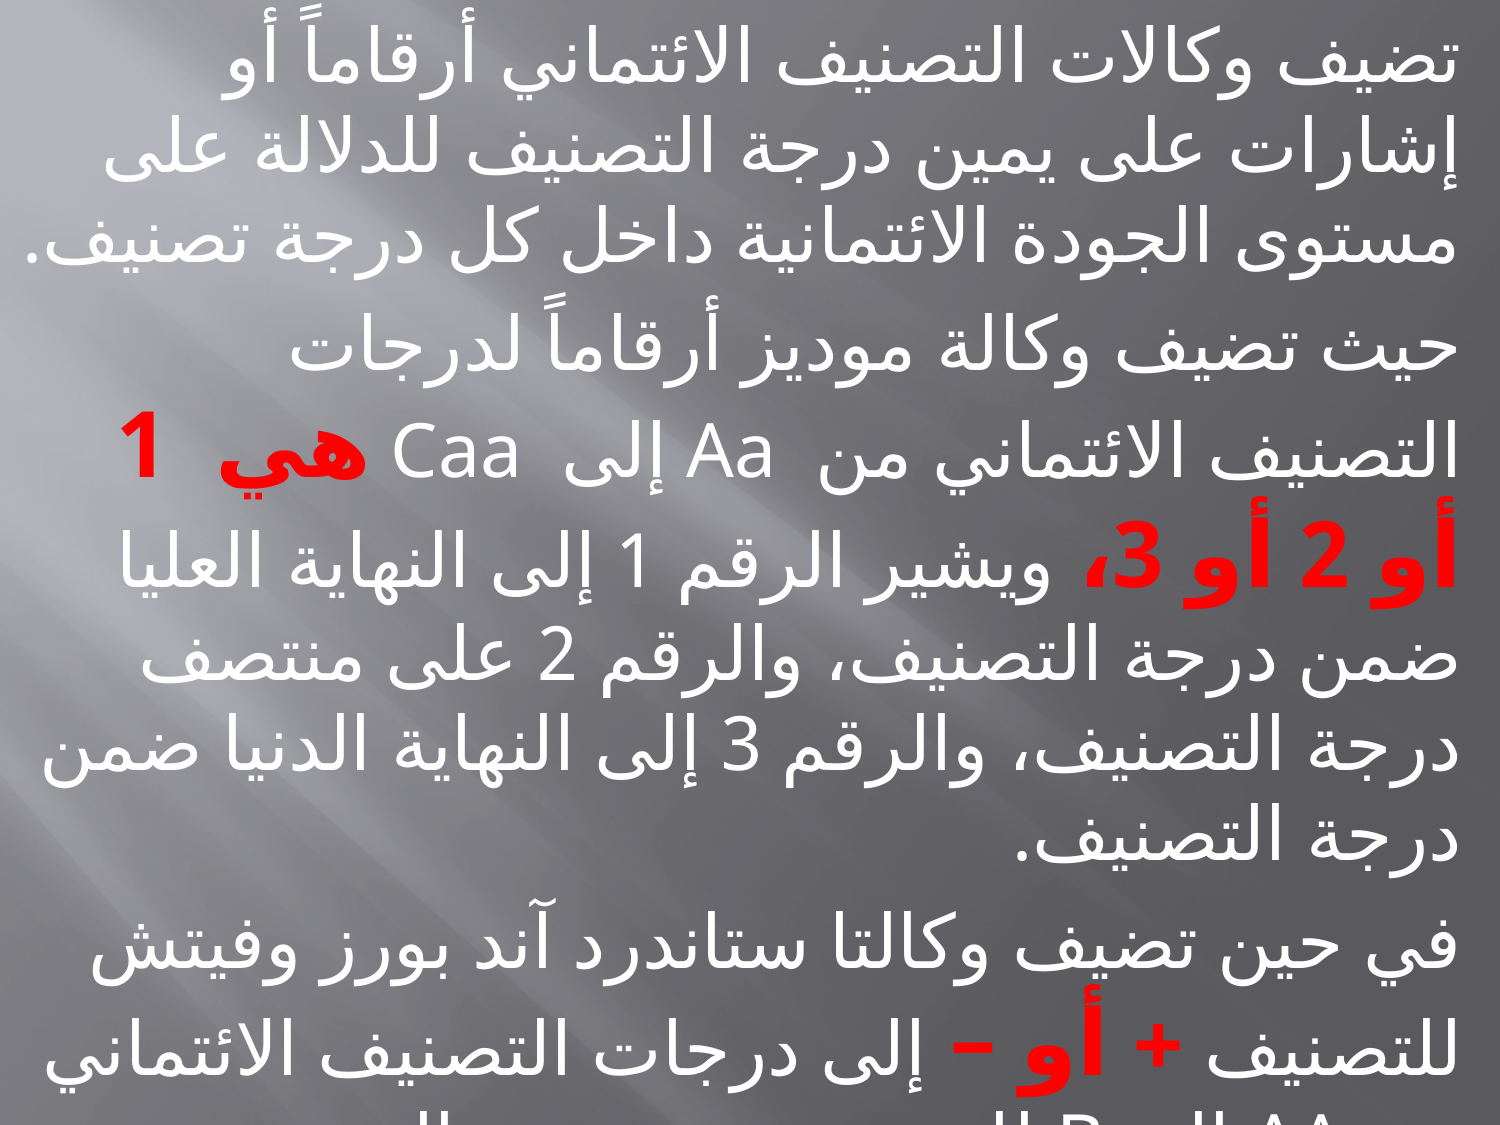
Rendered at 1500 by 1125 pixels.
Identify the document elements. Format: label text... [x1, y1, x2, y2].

list تضيف وكالات التصنيف الائتماني أرقاماً أو إشارات على يمين درجة التصنيف للدلالة على مستوى الجودة الائتمانية داخل كل درجة تصنيف. حيث تضيف وكالة موديز أرقاماً لدرجات التصنيف الائتماني من Aa إلى Caa هي 1 أو 2 أو 3، ويشير الرقم 1 إلى النهاية العليا ضمن درجة التصنيف، والرقم 2 على منتصف درجة التصنيف، والرقم 3 إلى النهاية الدنيا ضمن درجة التصنيف. في حين تضيف وكالتا ستاندرد آند بورز وفيتش للتصنيف + أو – إلى درجات التصنيف الائتماني من AA إلى B للتعبير عن مستوى الجودة الائتمانية ضمنها. [0, 0, 1500, 1125]
